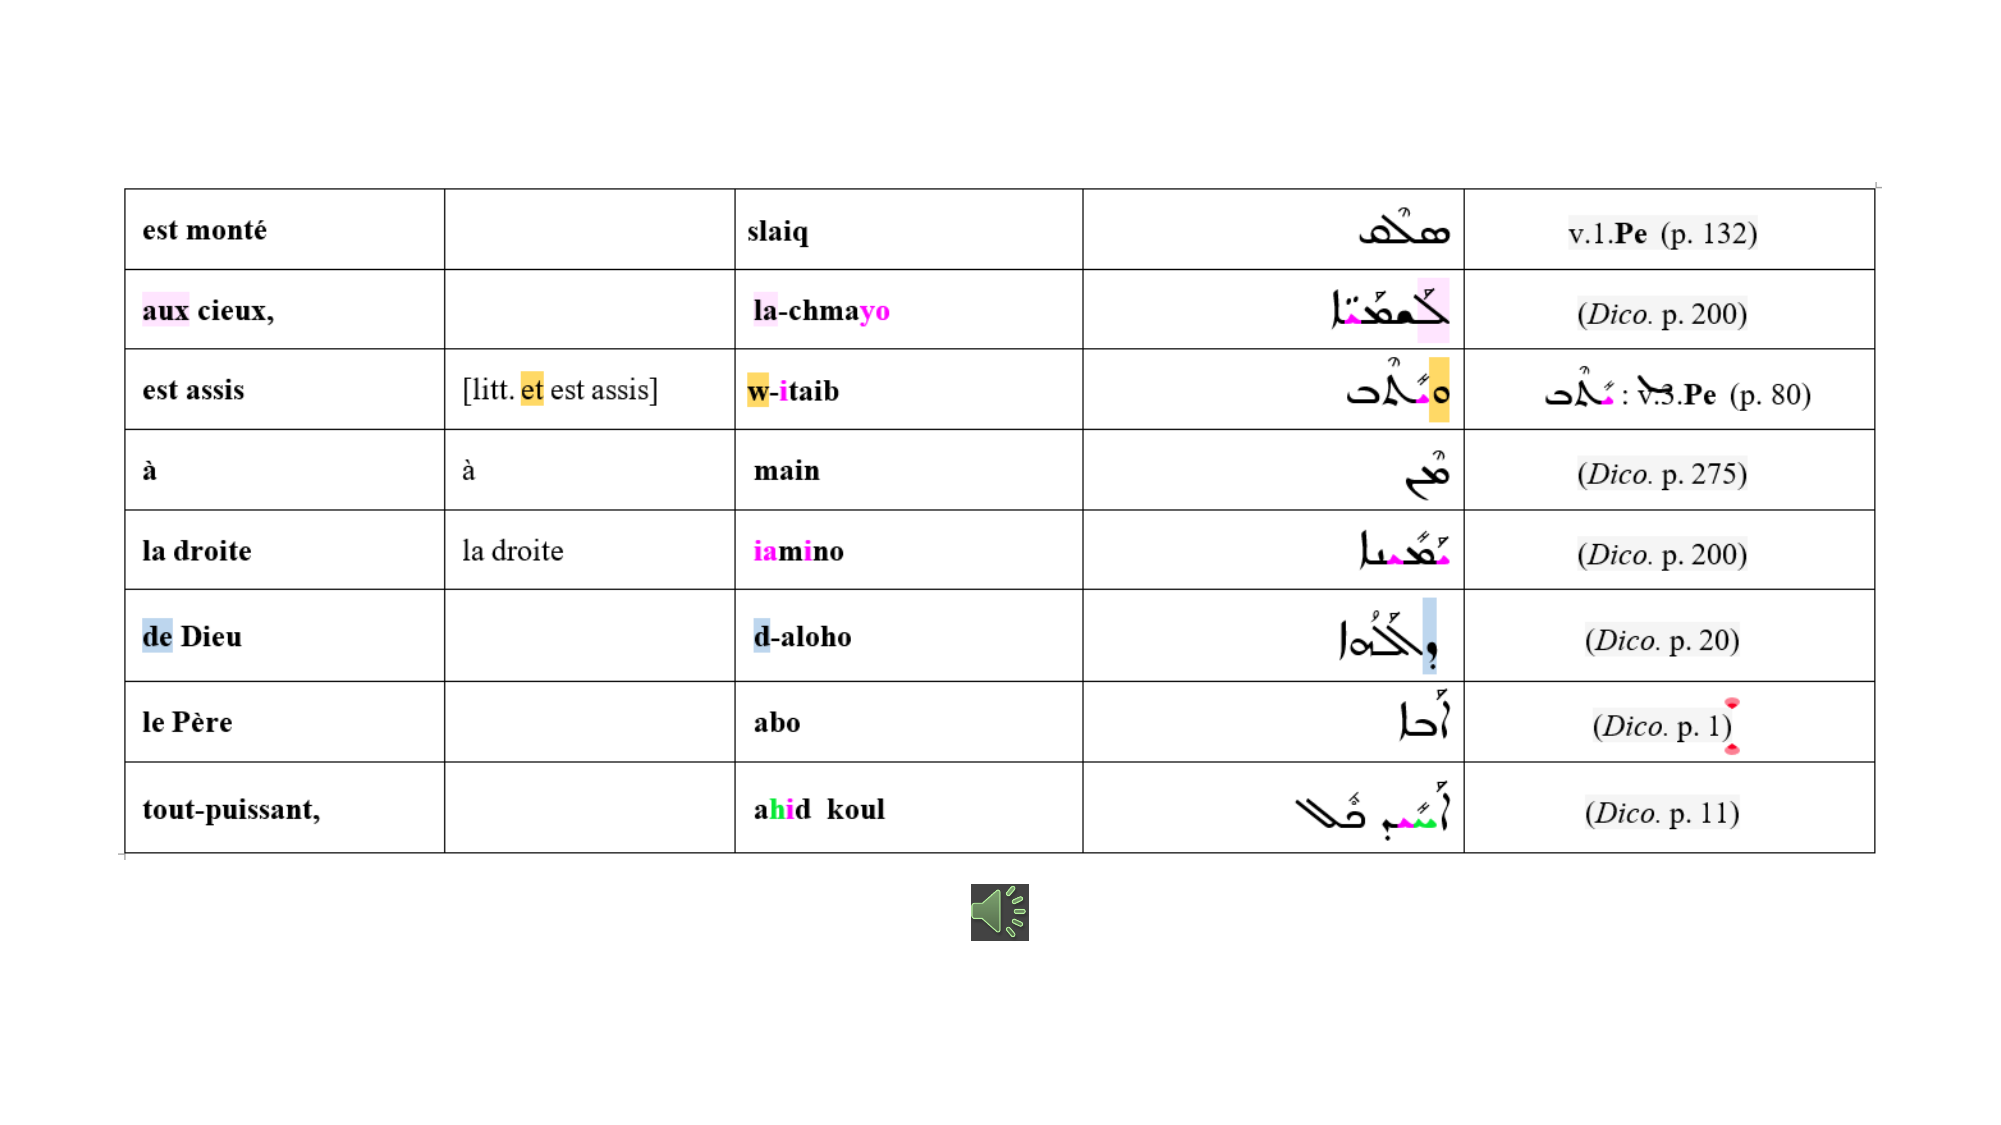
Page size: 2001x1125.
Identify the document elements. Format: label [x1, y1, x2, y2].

picture [970, 883, 1030, 943]
picture [118, 182, 1882, 861]
